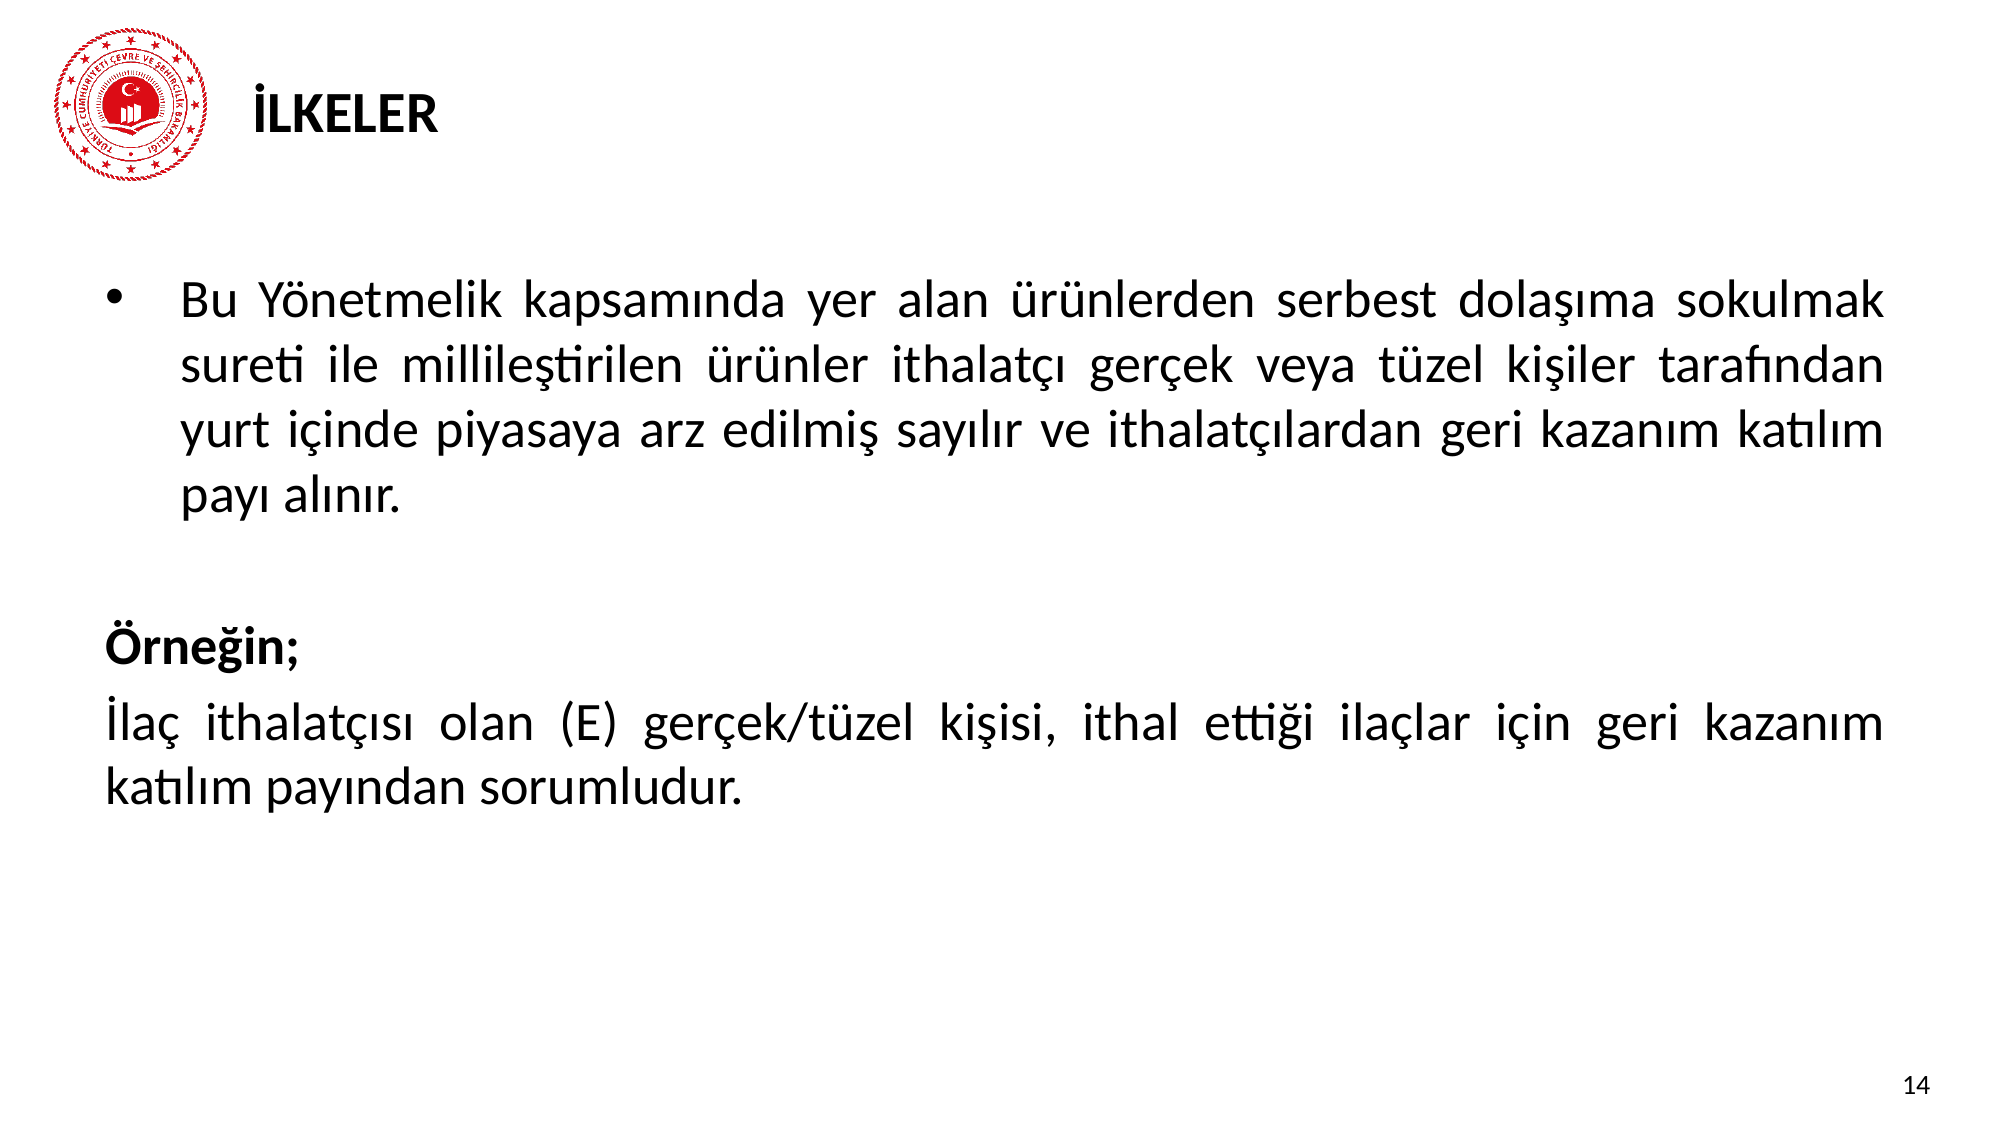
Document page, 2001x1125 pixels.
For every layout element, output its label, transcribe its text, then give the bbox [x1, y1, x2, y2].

slide_number 14 [1755, 1058, 1946, 1109]
title İLKELER [237, 62, 1946, 156]
list Bu Yönetmelik kapsamında yer alan ürünlerden serbest dolaşıma sokulmak sureti ile millileştirilen ürünler ithalatçı gerçek veya tüzel kişiler tarafından yurt içinde piyasaya arz edilmiş sayılır ve ithalatçılardan geri kazanım katılım payı alınır. Örneğin; İlaç ithalatçısı olan (E) gerçek/tüzel kişisi, ithal ettiği ilaçlar için geri kazanım katılım payından sorumludur. [90, 256, 1904, 1047]
picture [54, 28, 207, 181]
